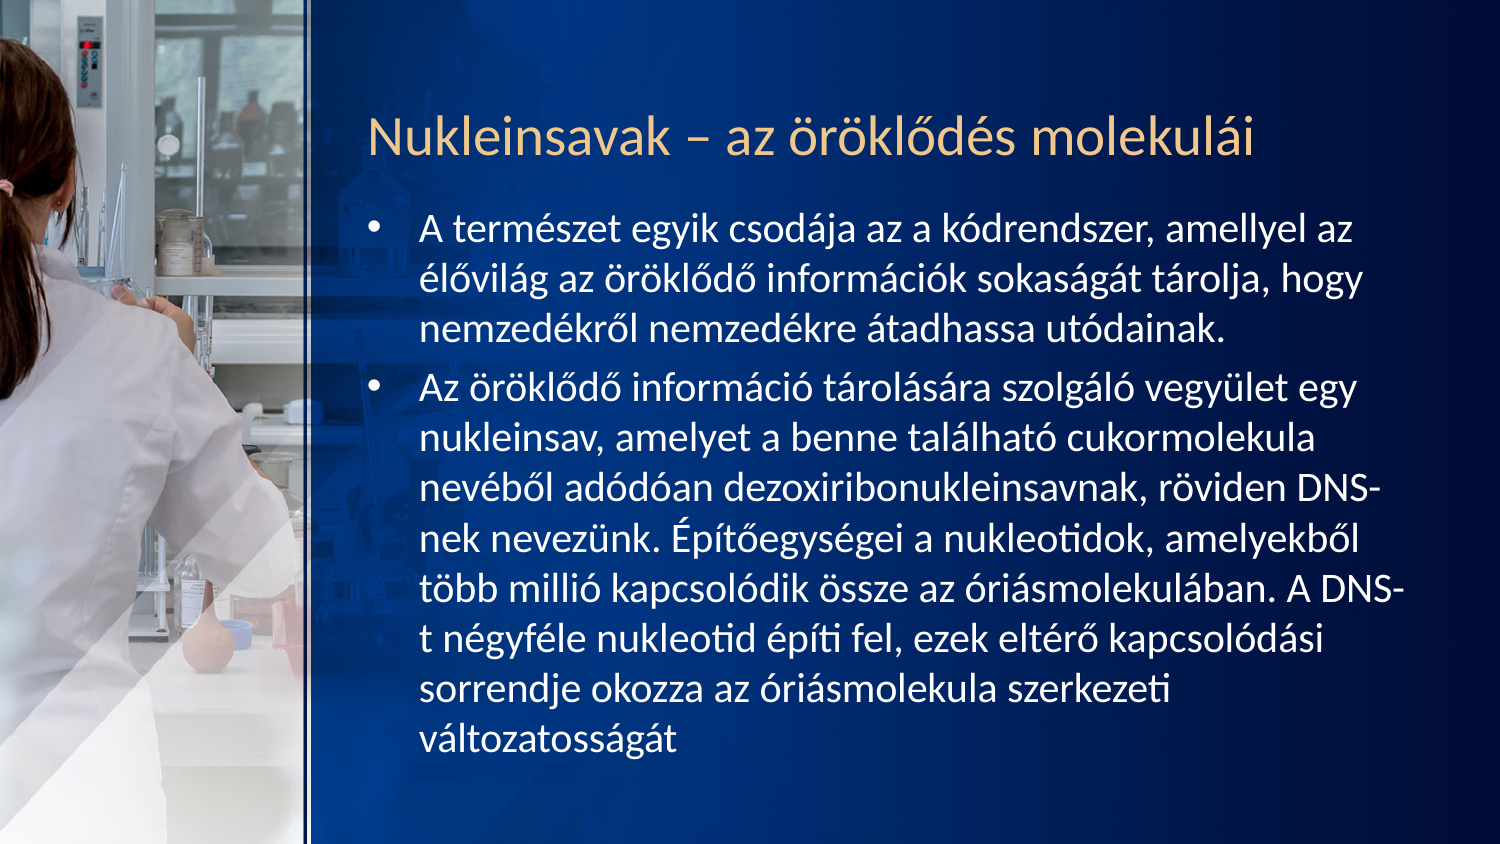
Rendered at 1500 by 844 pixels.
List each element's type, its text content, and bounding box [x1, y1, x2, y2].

picture [0, 0, 1500, 844]
title Nukleinsavak – az öröklődés molekulái [352, 72, 1448, 194]
list A természet egyik csodája az a kódrendszer, amellyel az élővilág az öröklődő információk sokaságát tárolja, hogy nemzedékről nemzedékre átadhassa utódainak. Az öröklődő információ tárolására szolgáló vegyület egy nukleinsav, amelyet a benne található cukormolekula nevéből adódóan dezoxiribonukleinsavnak, röviden DNS-nek nevezünk. Építőegységei a nukleotidok, amelyekből több millió kapcsolódik össze az óriásmolekulában. A DNS-t négyféle nukleotid építi fel, ezek eltérő kapcsolódási sorrendje okozza az óriásmolekula szerkezeti változatosságát [351, 193, 1434, 770]
